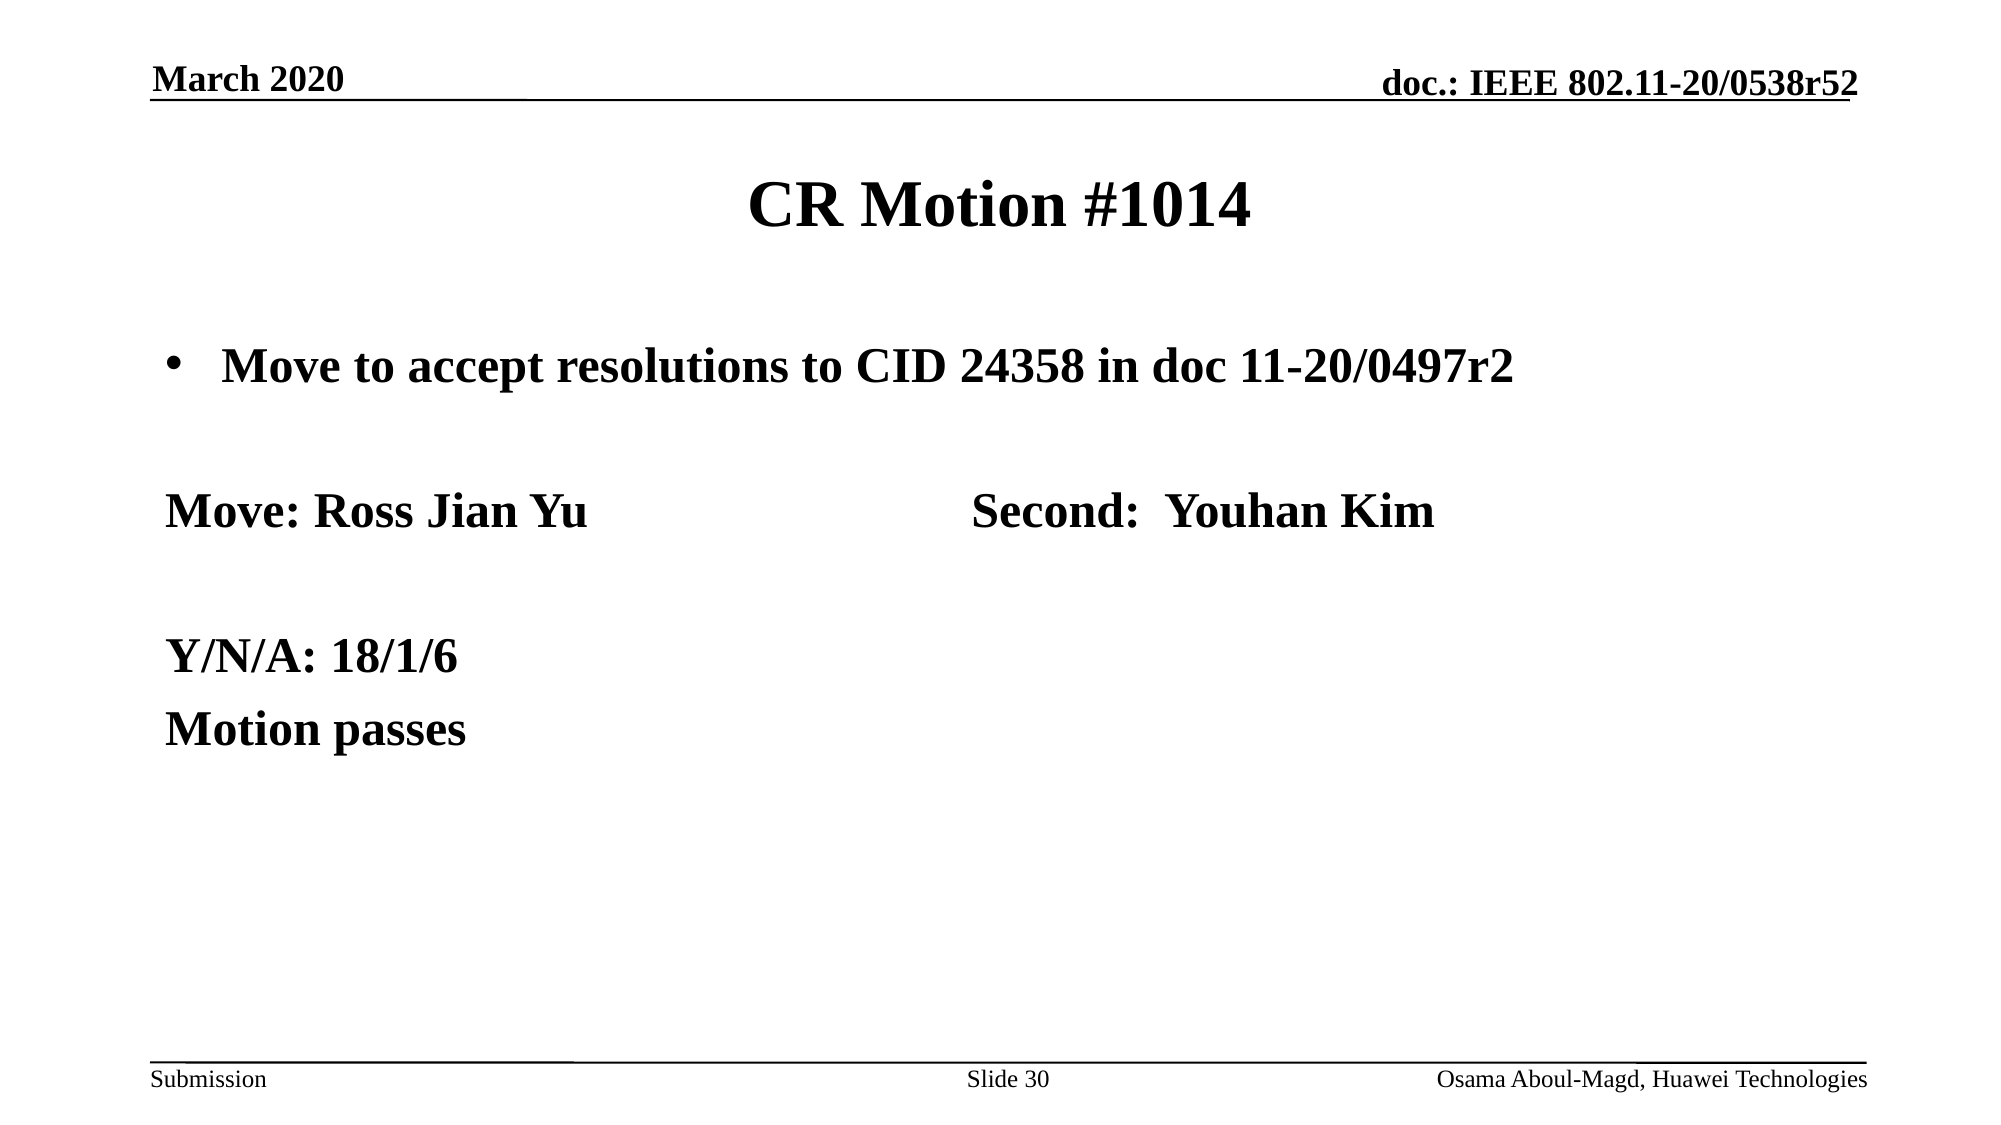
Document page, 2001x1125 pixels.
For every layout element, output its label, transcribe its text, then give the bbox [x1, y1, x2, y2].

footer Osama Aboul-Magd, Huawei Technologies [1171, 1061, 1869, 1093]
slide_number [152, 54, 563, 100]
slide_number Slide 30 [950, 1061, 1067, 1123]
title CR Motion #1014 [149, 112, 1850, 288]
list Move to accept resolutions to CID 24358 in doc 11-20/0497r2 Move: Ross Jian Yu Second: Youhan Kim Y/N/A: 18/1/6 Motion passes [149, 324, 1850, 1000]
